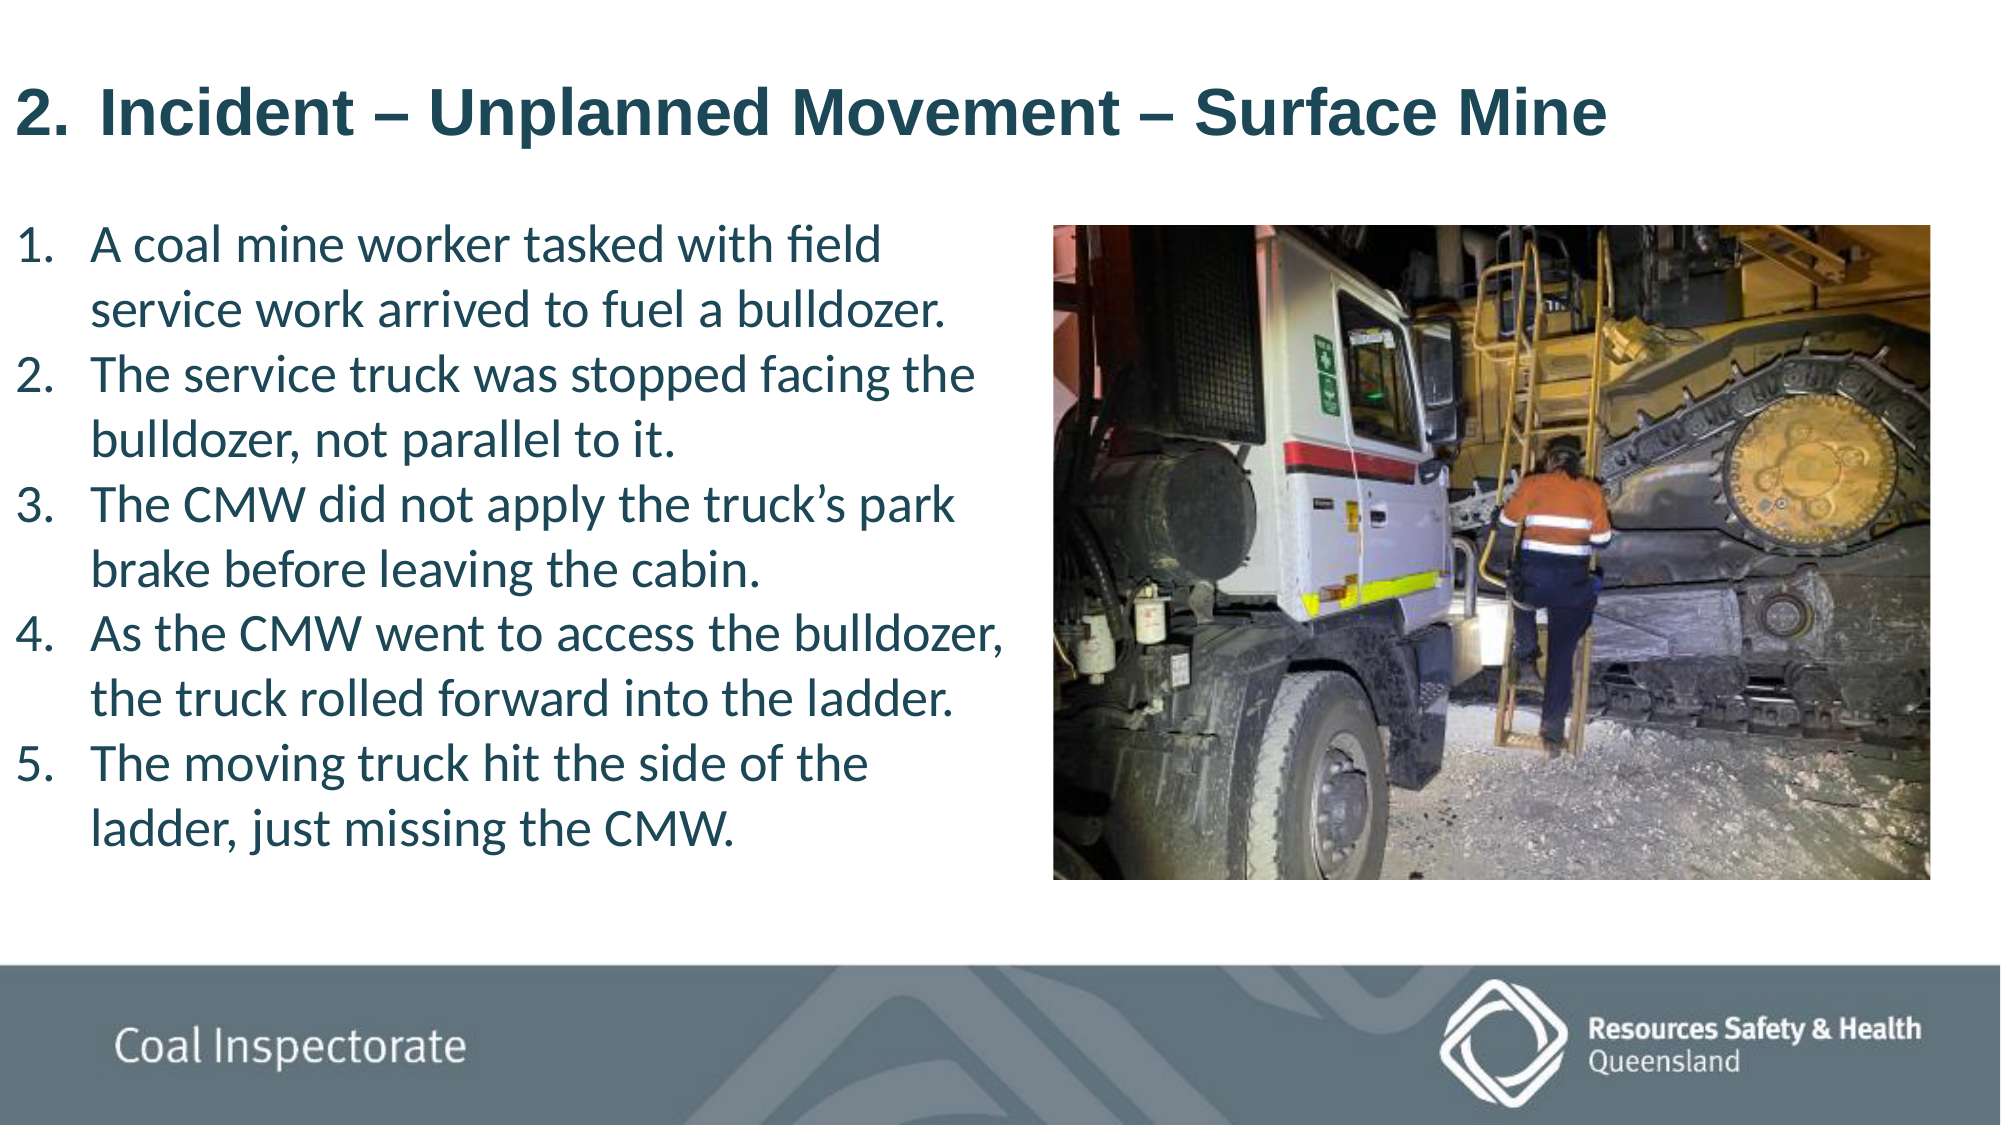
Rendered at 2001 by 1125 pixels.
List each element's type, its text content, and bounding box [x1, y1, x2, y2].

picture [0, 0, 2001, 1125]
list A coal mine worker tasked with field service work arrived to fuel a bulldozer. The service truck was stopped facing the bulldozer, not parallel to it. The CMW did not apply the truck’s park brake before leaving the cabin. As the CMW went to access the bulldozer, the truck rolled forward into the ladder. The moving truck hit the side of the ladder, just missing the CMW. [0, 226, 1030, 924]
text_box Incident – Unplanned Movement – Surface Mine [0, 1, 1931, 226]
